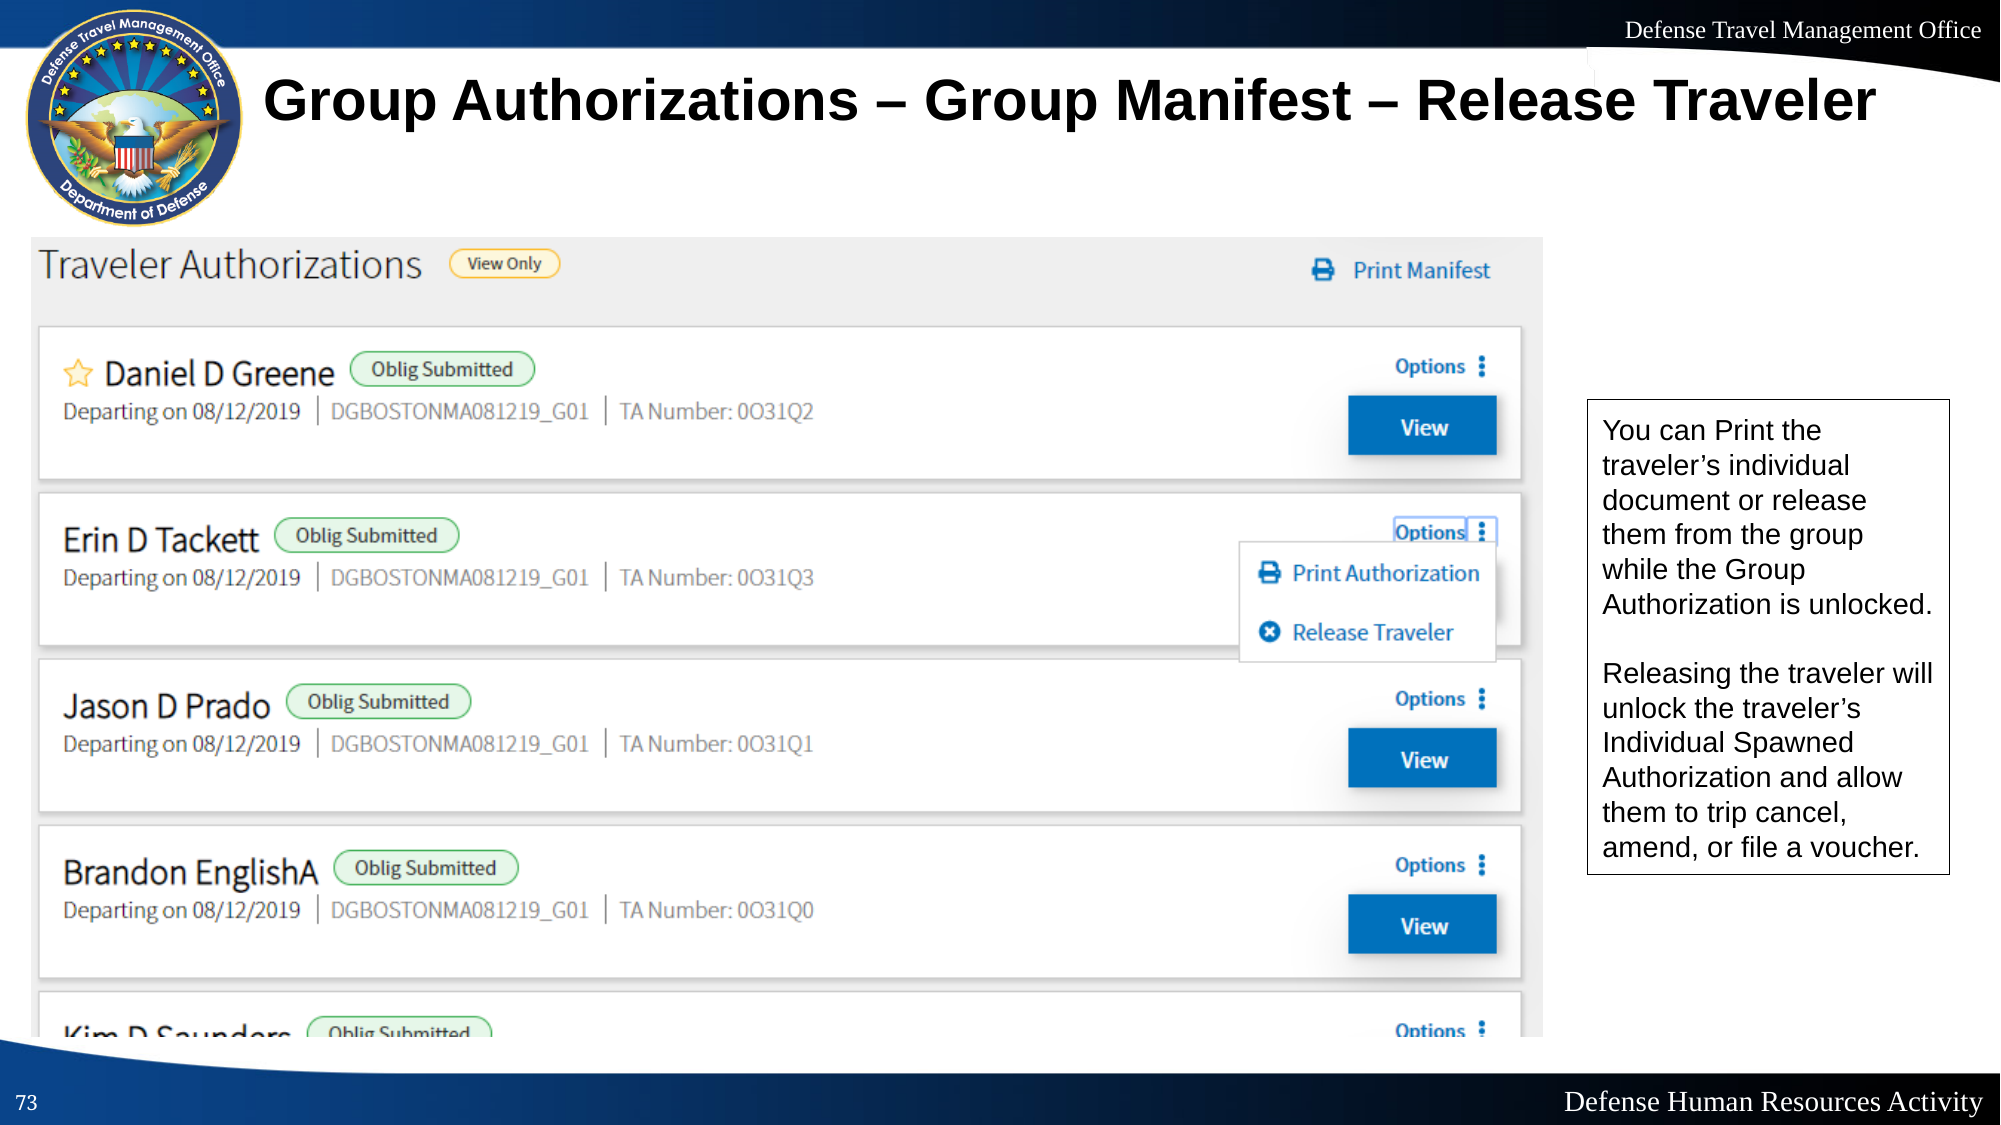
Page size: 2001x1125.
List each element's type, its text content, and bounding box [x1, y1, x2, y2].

title Group Authorizations – Group Manifest – Release Traveler [248, 54, 1976, 226]
slide_number 73 [0, 1080, 63, 1125]
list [30, 237, 1543, 1038]
picture [0, 1037, 2000, 1125]
picture [0, 0, 2000, 230]
text_box You can Print the traveler’s individual document or release them from the group while the Group Authorization is unlocked. Releasing the traveler will unlock the traveler’s Individual Spawned Authorization and allow them to trip cancel, amend, or file a voucher. [1587, 399, 1950, 875]
